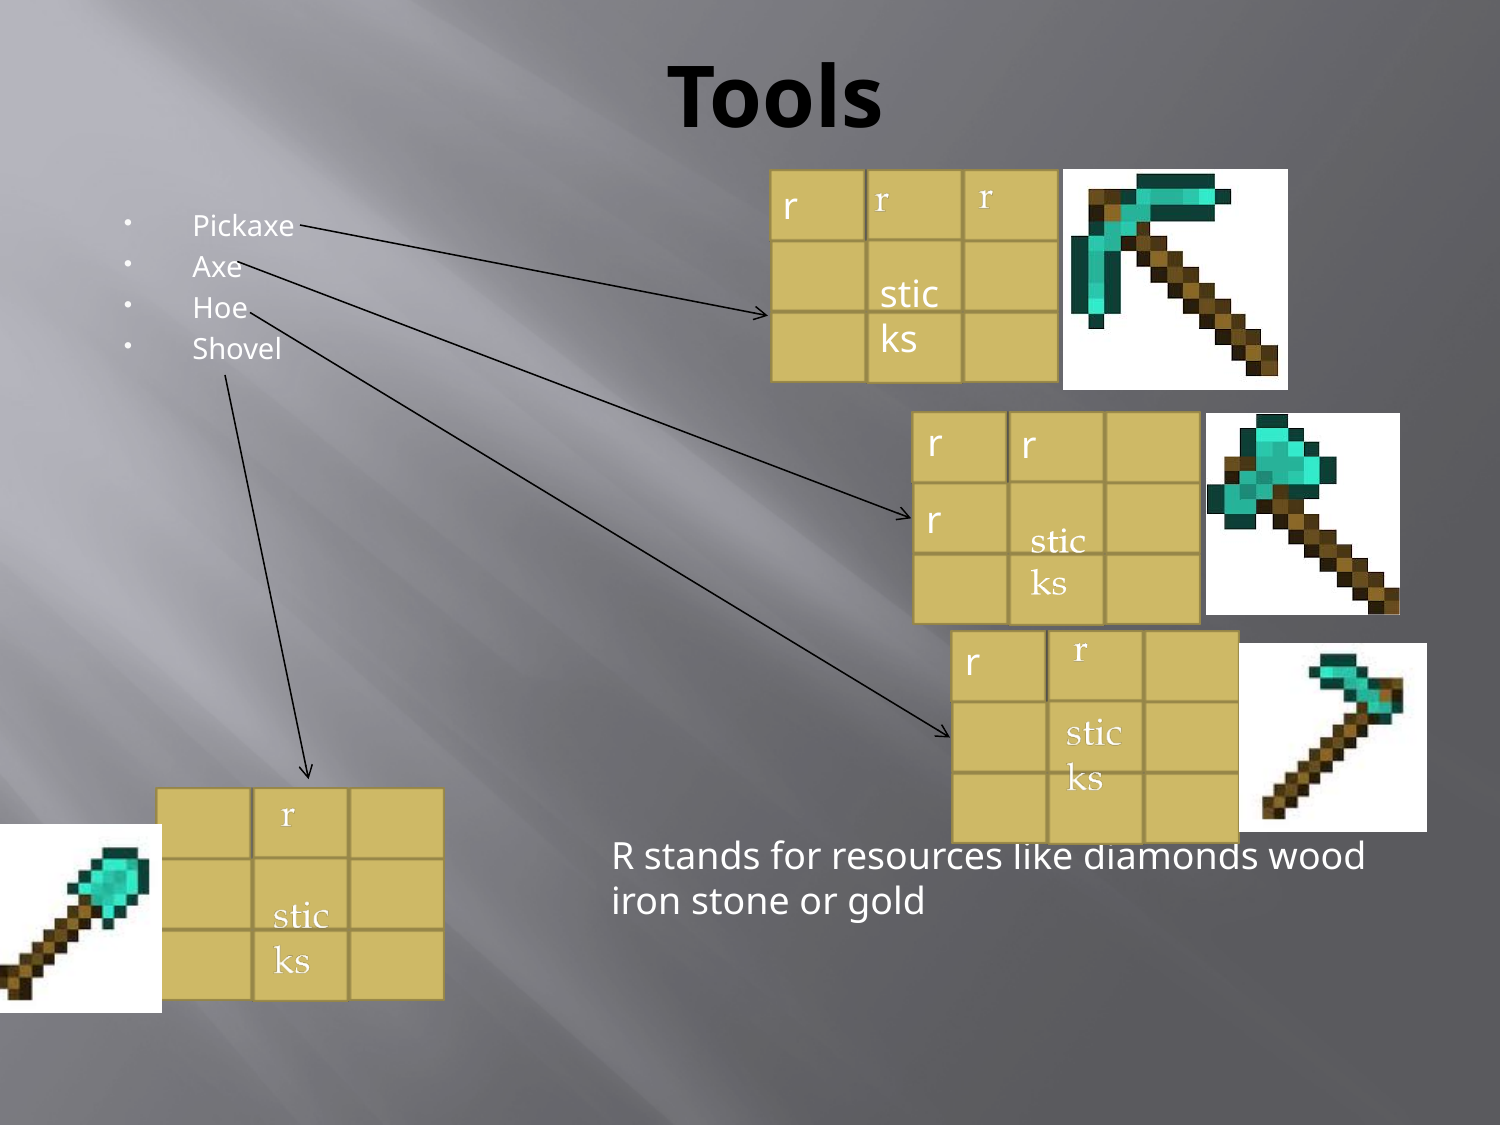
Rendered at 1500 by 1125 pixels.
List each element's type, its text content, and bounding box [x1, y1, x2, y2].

title Tools [99, 0, 1450, 188]
picture [1206, 413, 1401, 616]
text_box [237, 261, 769, 374]
list Pickaxe Axe Hoe Shovel [87, 200, 388, 760]
text_box R stands for resources like diamonds wood iron stone or gold [596, 824, 1384, 930]
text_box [249, 312, 949, 738]
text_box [299, 224, 769, 261]
picture [1063, 169, 1288, 391]
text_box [224, 374, 309, 780]
picture [910, 411, 1427, 845]
picture [769, 160, 1059, 384]
picture [0, 778, 445, 1013]
